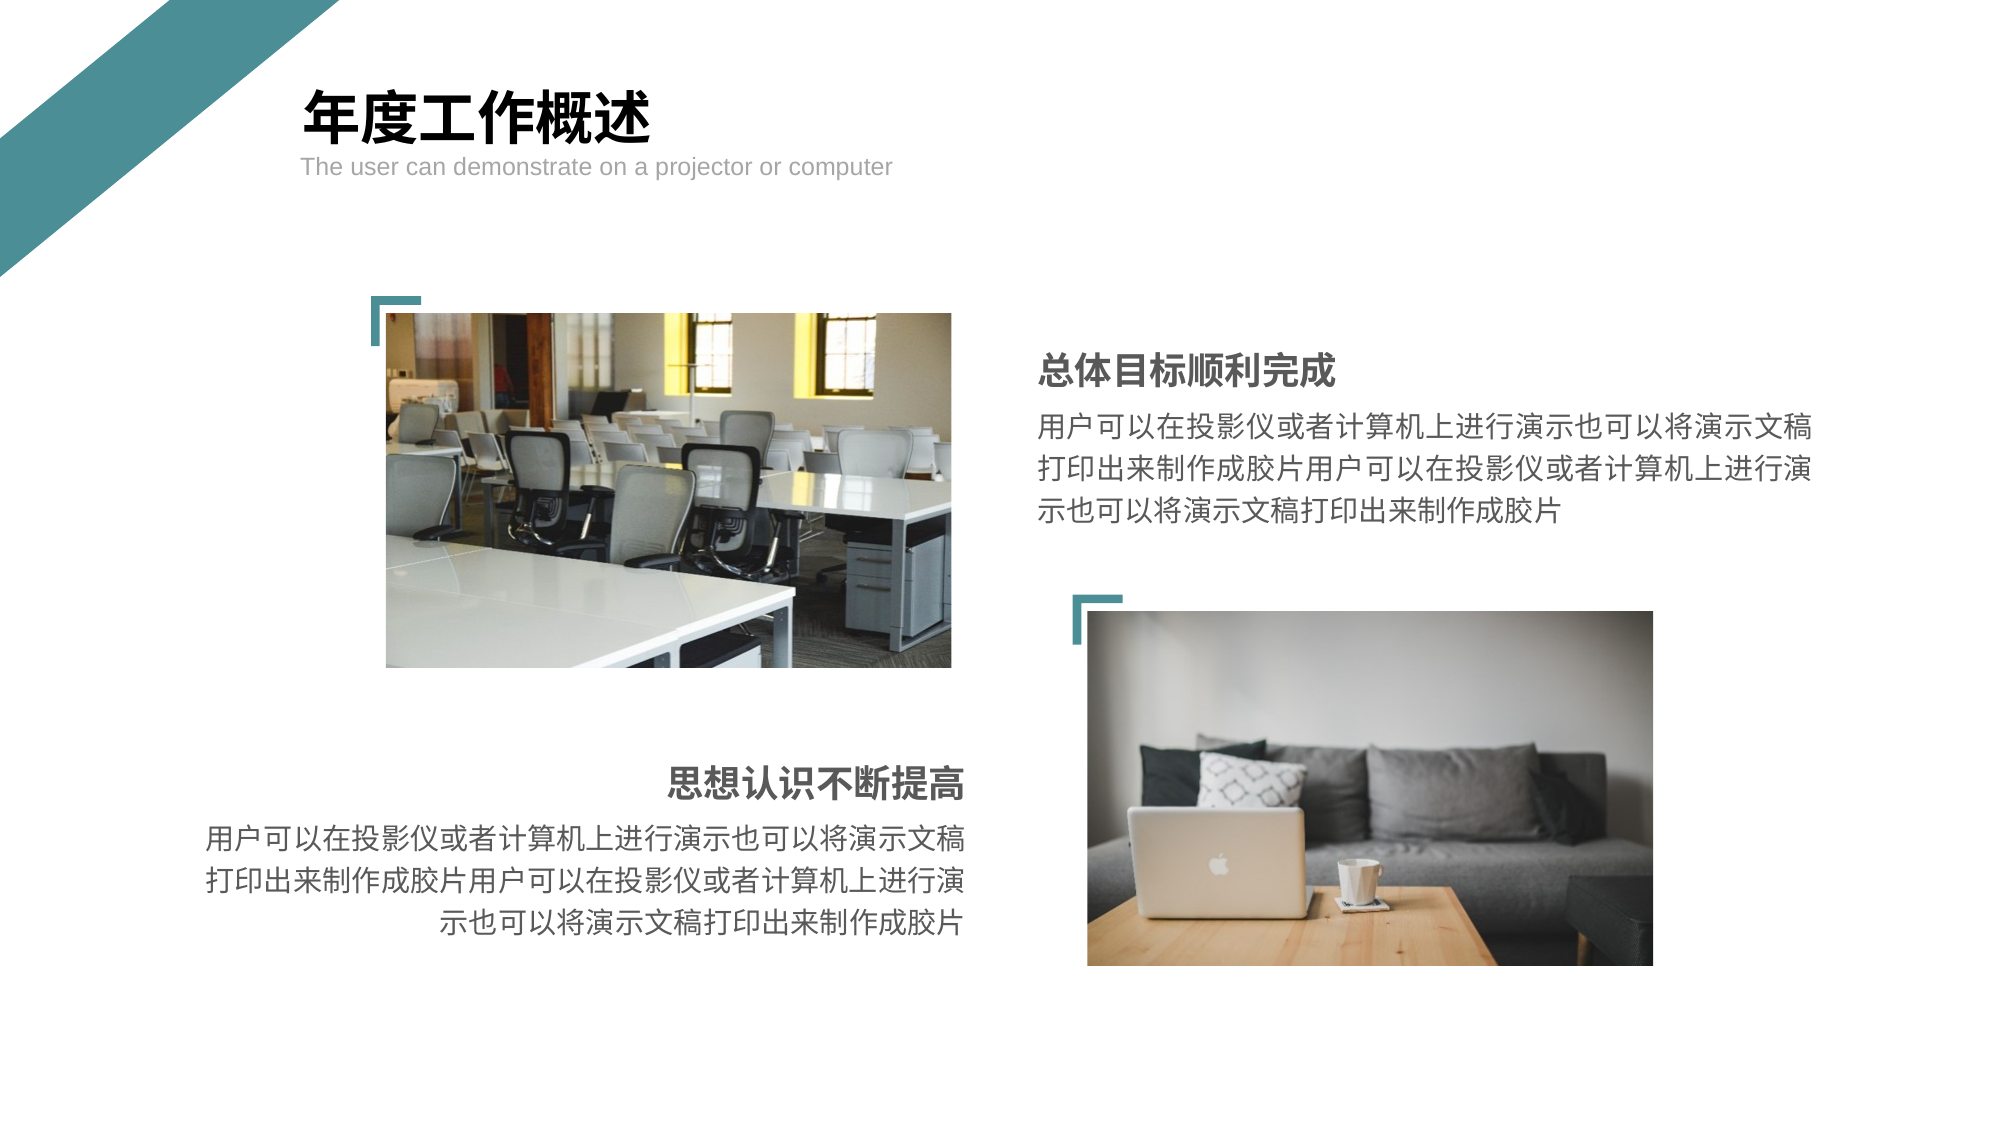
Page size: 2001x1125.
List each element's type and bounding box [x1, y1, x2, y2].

text_box [174, 743, 981, 949]
text_box [370, 295, 422, 347]
picture [1087, 611, 1654, 967]
text_box [285, 73, 1116, 189]
text_box [1022, 330, 1829, 537]
picture [385, 313, 952, 668]
text_box [1072, 594, 1124, 646]
